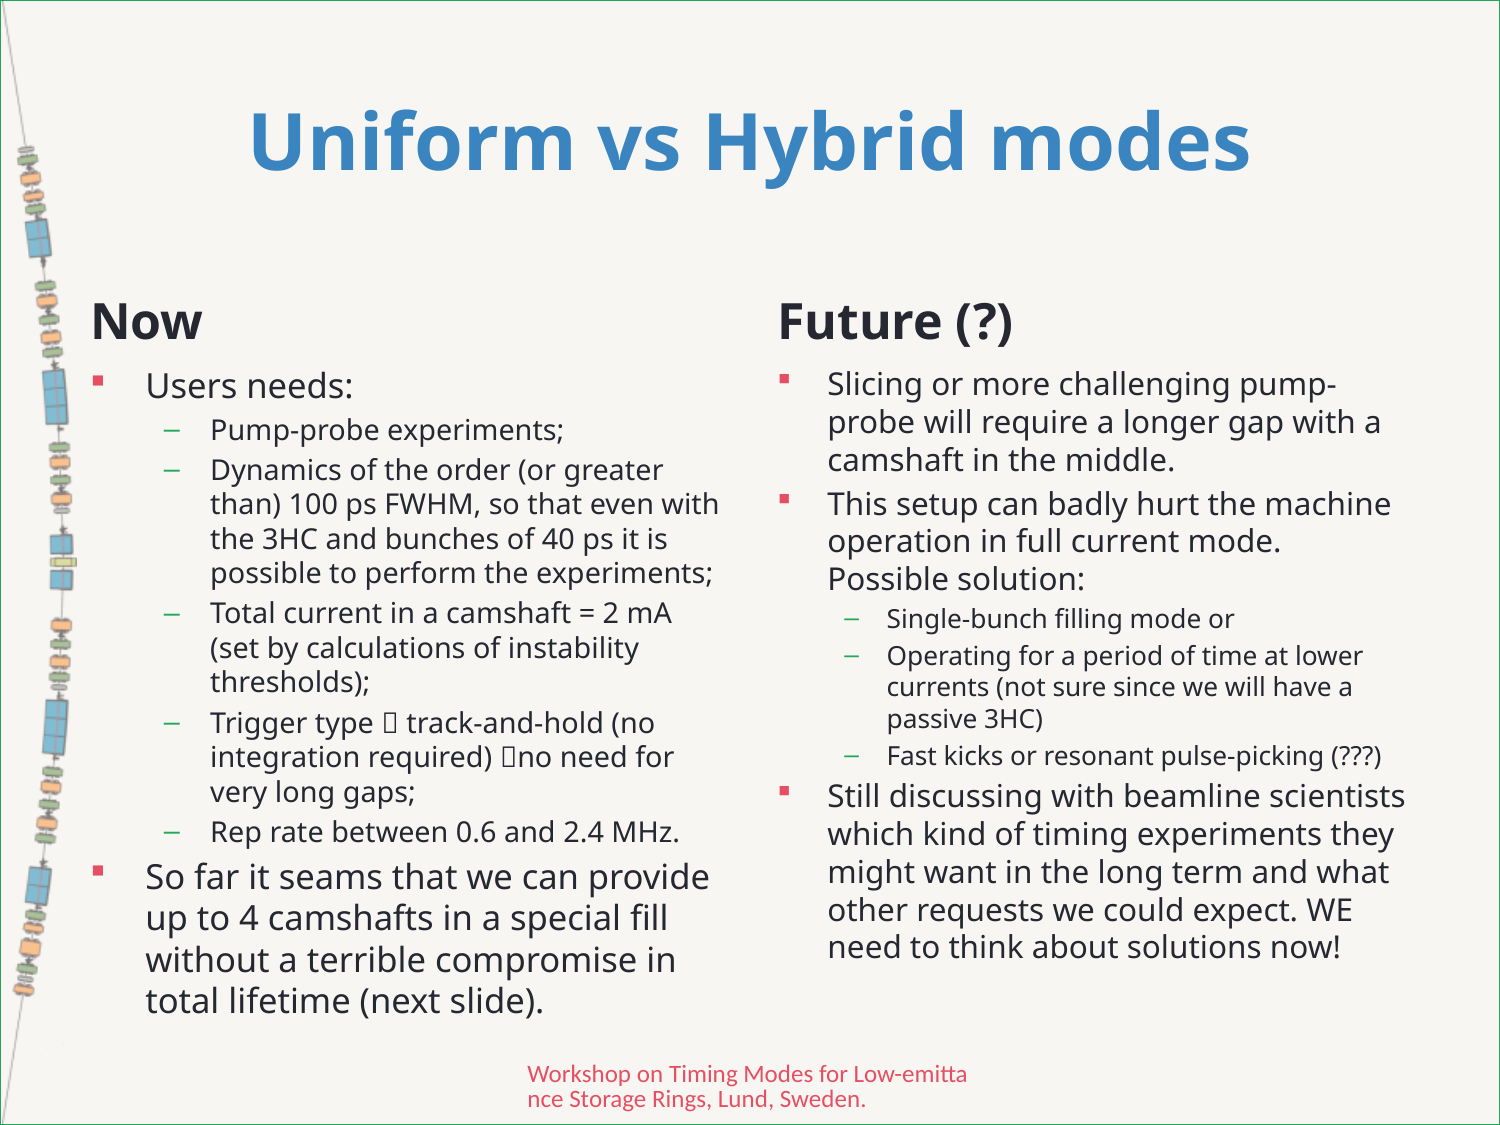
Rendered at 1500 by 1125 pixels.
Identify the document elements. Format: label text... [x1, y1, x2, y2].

list Slicing or more challenging pump-probe will require a longer gap with a camshaft in the middle. This setup can badly hurt the machine operation in full current mode. Possible solution: Single-bunch filling mode or Operating for a period of time at lower currents (not sure since we will have a passive 3HC) Fast kicks or resonant pulse-picking (???) Still discussing with beamline scientists which kind of timing experiments they might want in the long term and what other requests we could expect. WE need to think about solutions now! [761, 356, 1425, 1005]
list Now [75, 251, 738, 356]
list Future (?) [761, 251, 1425, 356]
list Users needs: Pump-probe experiments; Dynamics of the order (or greater than) 100 ps FWHM, so that even with the 3HC and bunches of 40 ps it is possible to perform the experiments; Total current in a camshaft = 2 mA (set by calculations of instability thresholds); Trigger type  track-and-hold (no integration required) no need for very long gaps; Rep rate between 0.6 and 2.4 MHz. So far it seams that we can provide up to 4 camshafts in a special fill without a terrible compromise in total lifetime (next slide). [75, 356, 738, 1043]
footer Workshop on Timing Modes for Low-emittance Storage Rings, Lund, Sweden. [512, 1042, 988, 1103]
title Uniform vs Hybrid modes [75, 45, 1425, 233]
